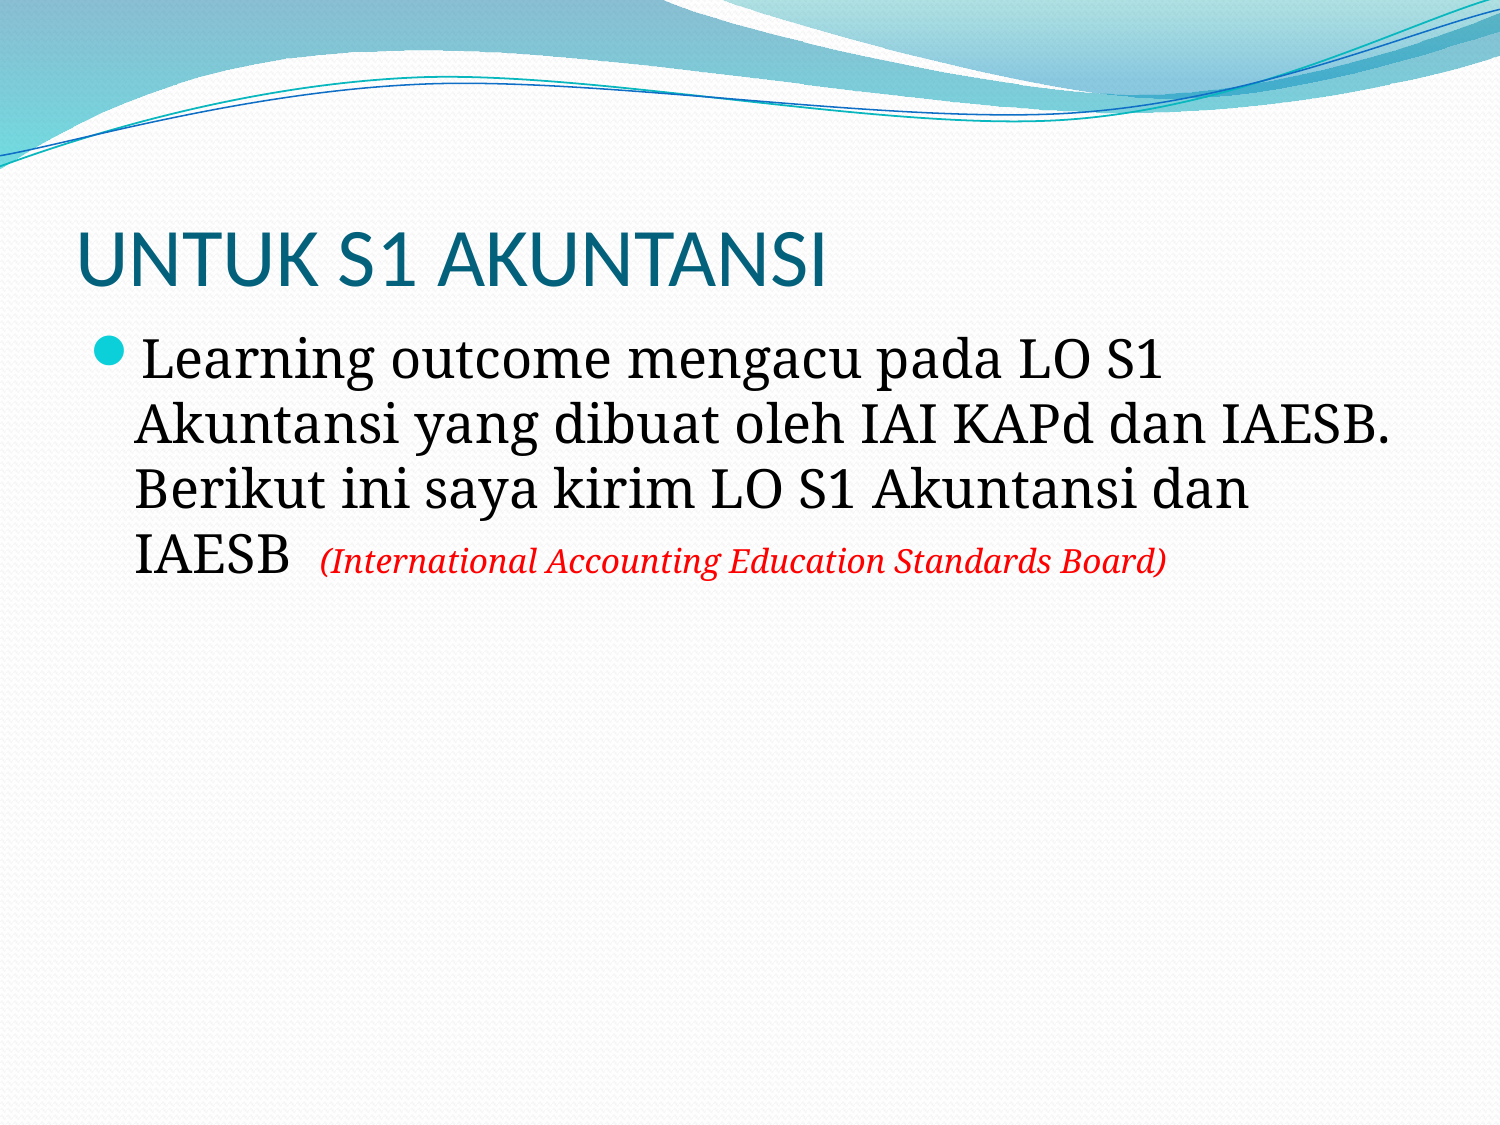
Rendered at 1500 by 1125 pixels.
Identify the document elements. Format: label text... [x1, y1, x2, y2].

title UNTUK S1 AKUNTANSI [75, 115, 1425, 303]
list Learning outcome mengacu pada LO S1 Akuntansi yang dibuat oleh IAI KAPd dan IAESB. Berikut ini saya kirim LO S1 Akuntansi dan IAESB (International Accounting Education Standards Board) [75, 317, 1425, 1038]
